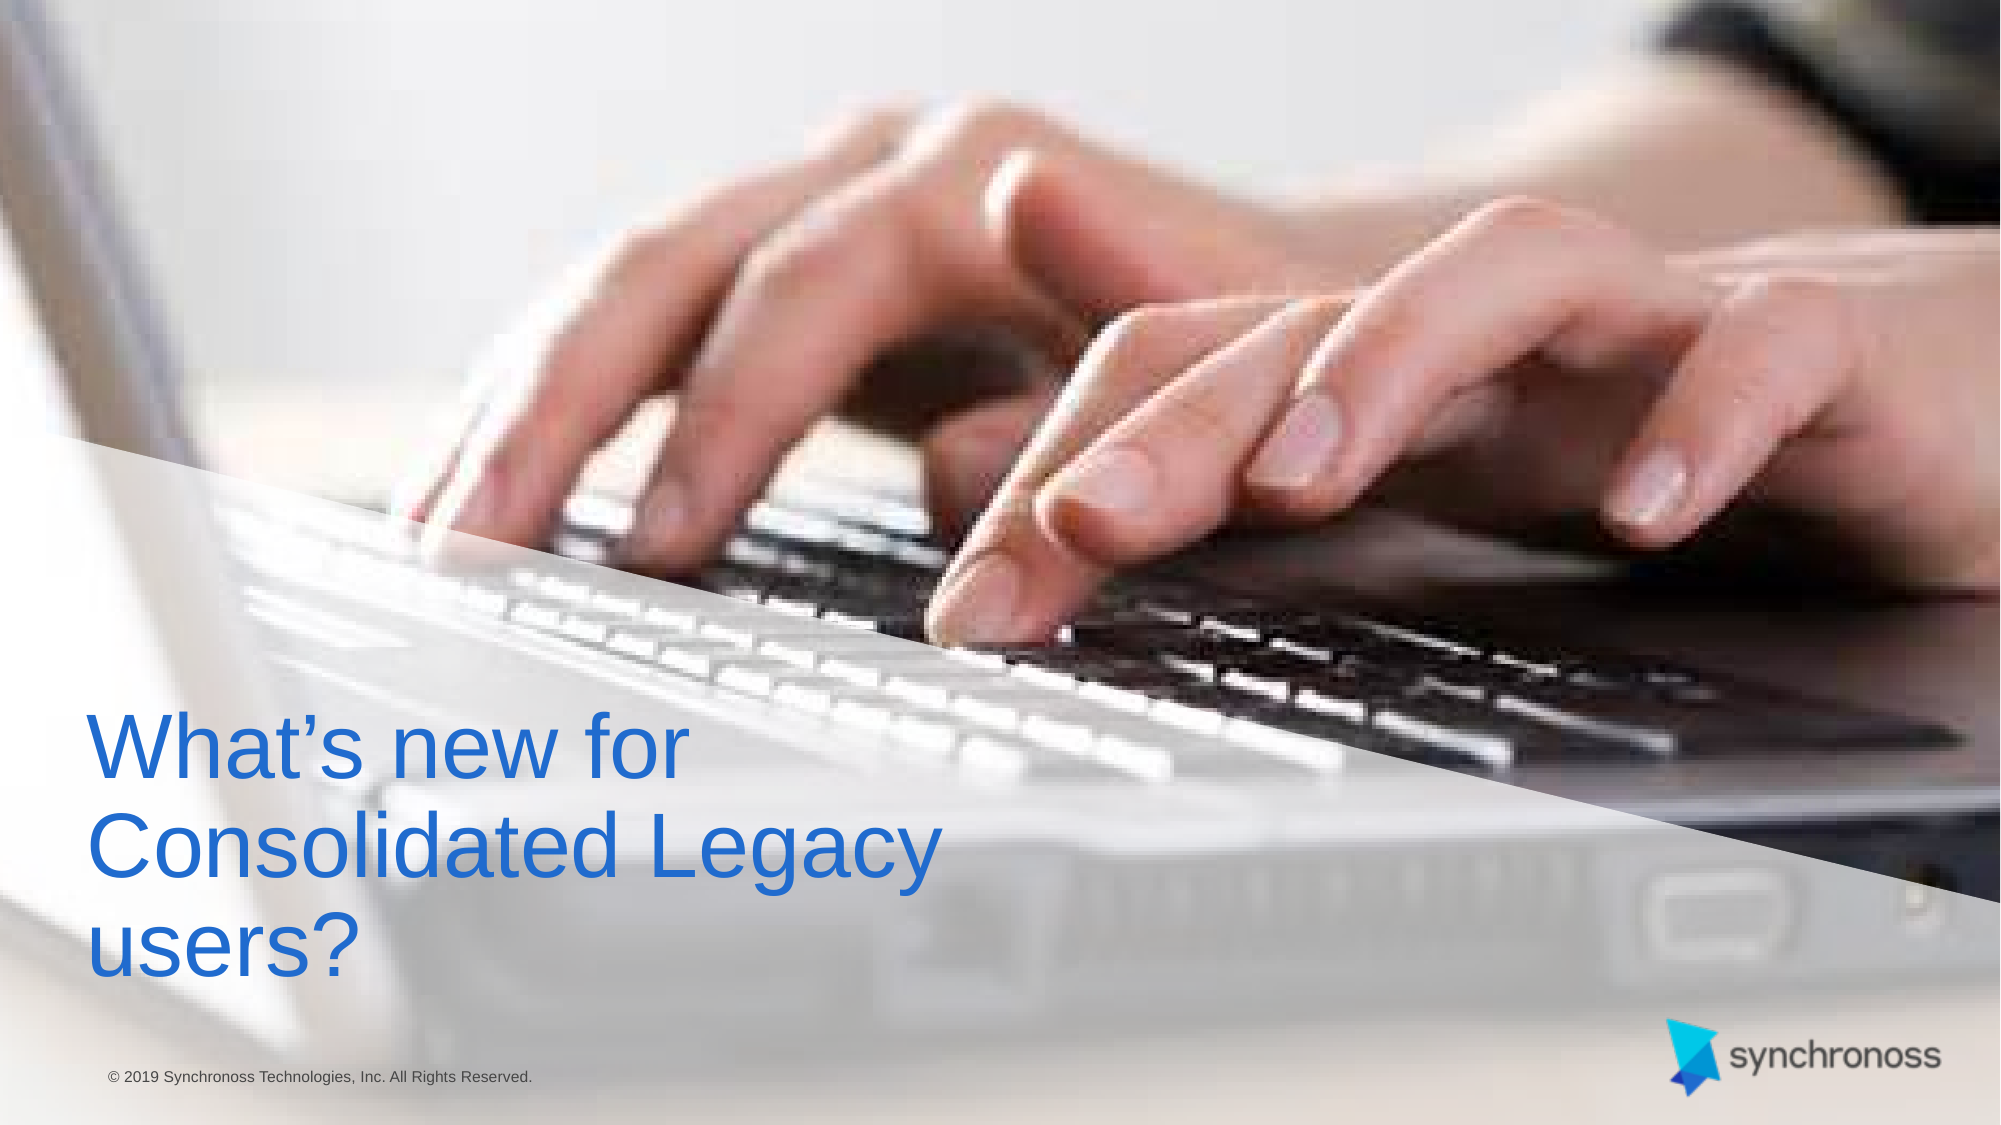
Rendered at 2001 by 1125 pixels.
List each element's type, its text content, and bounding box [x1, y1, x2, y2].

picture [1637, 999, 1970, 1117]
picture [0, 0, 2001, 903]
title What’s new for Consolidated Legacy users? [71, 692, 982, 811]
